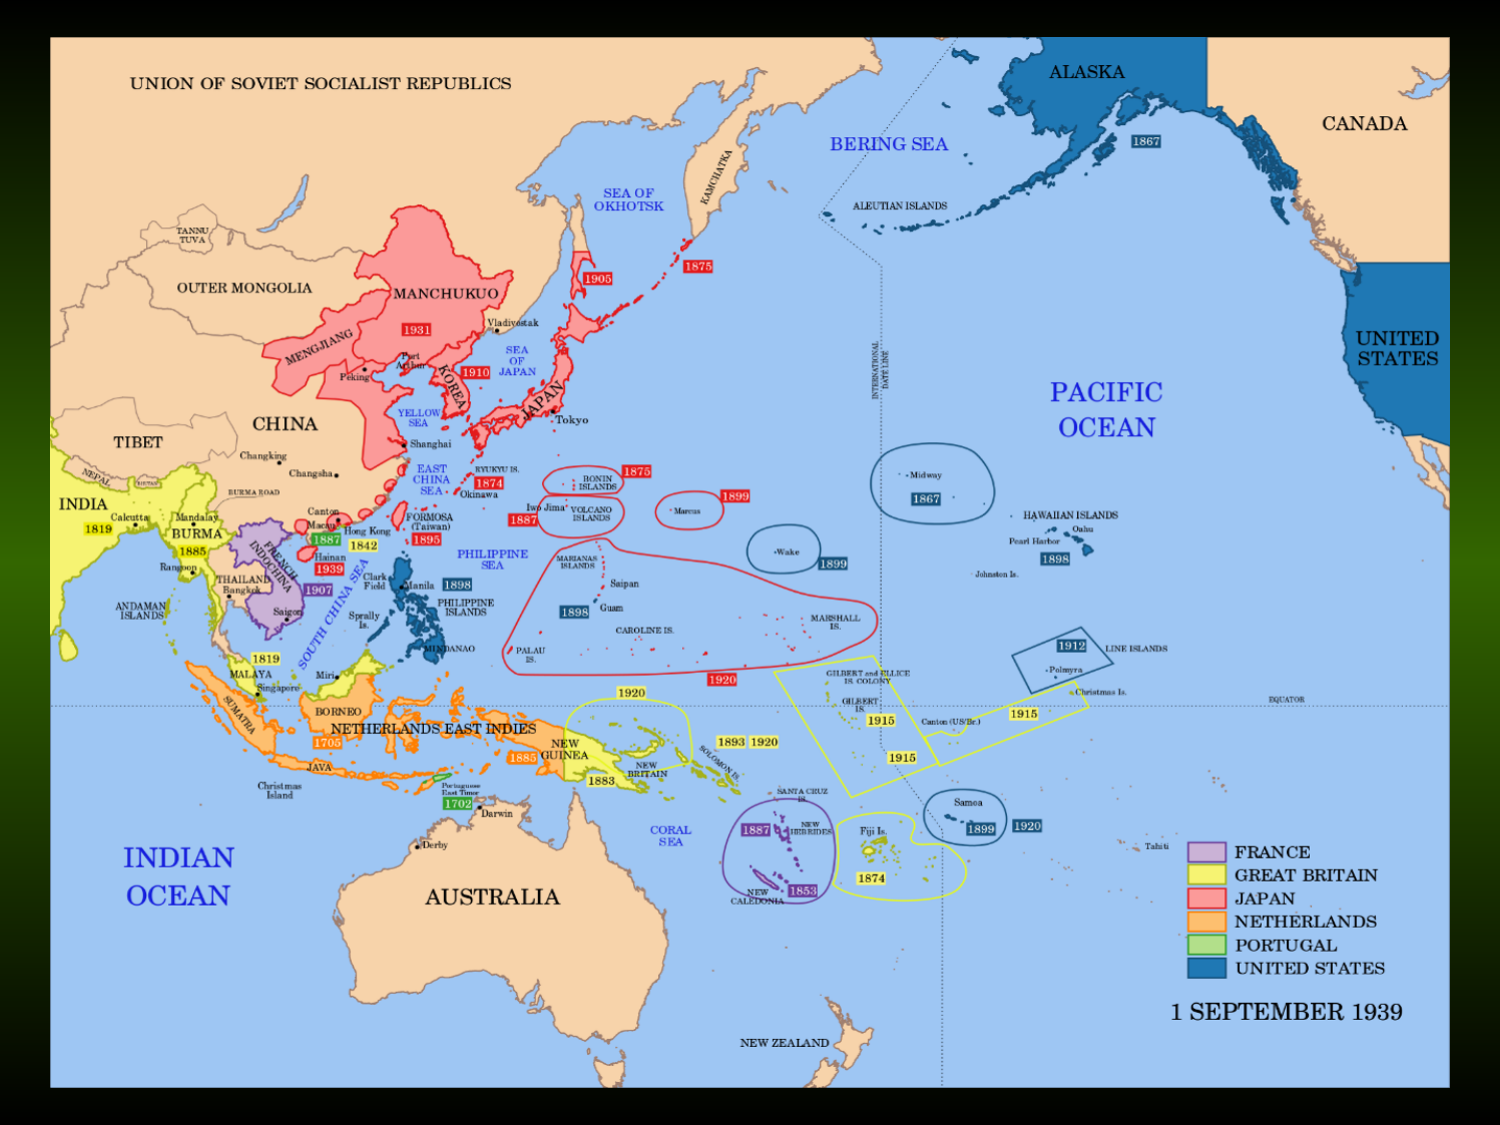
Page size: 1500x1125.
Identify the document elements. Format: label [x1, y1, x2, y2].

picture [49, 37, 1451, 1088]
